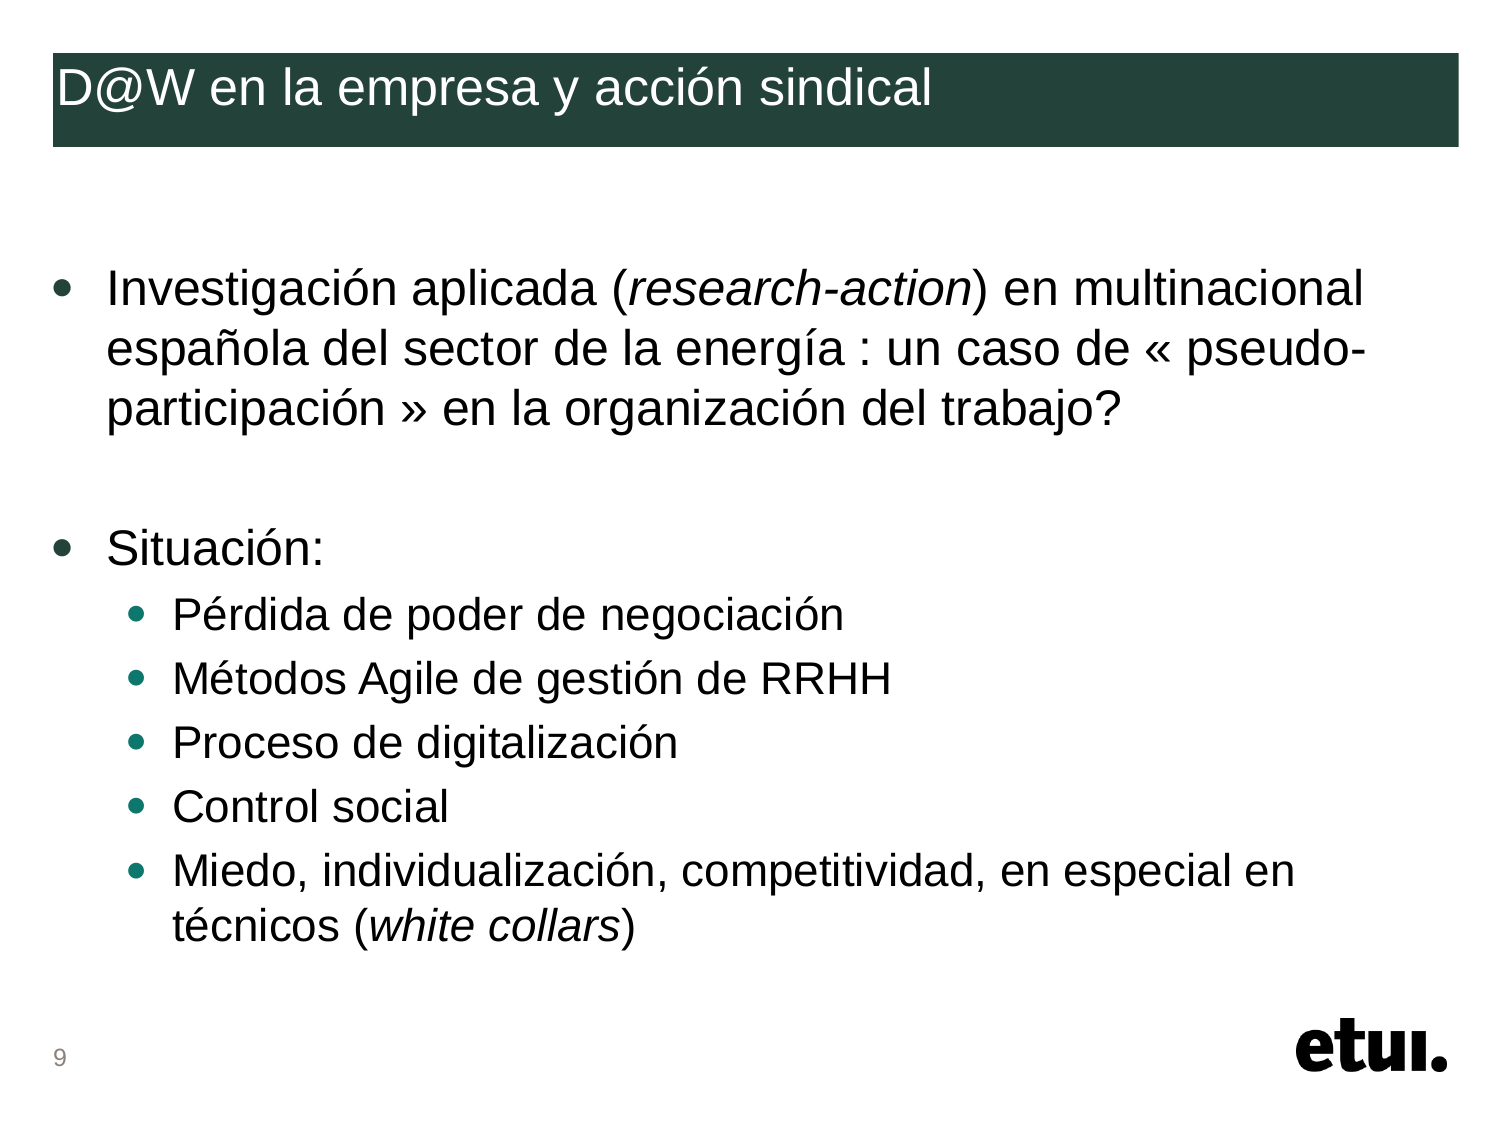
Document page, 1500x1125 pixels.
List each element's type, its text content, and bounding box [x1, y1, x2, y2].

title D@W en la empresa y acción sindical [53, 53, 1459, 147]
slide_number 9 [53, 1018, 113, 1072]
list Investigación aplicada (research-action) en multinacional española del sector de la energía : un caso de « pseudo-participación » en la organización del trabajo? Situación: Pérdida de poder de negociación Métodos Agile de gestión de RRHH Proceso de digitalización Control social Miedo, individualización, competitividad, en especial en técnicos (white collars) [47, 255, 1453, 957]
picture [1296, 1018, 1447, 1072]
